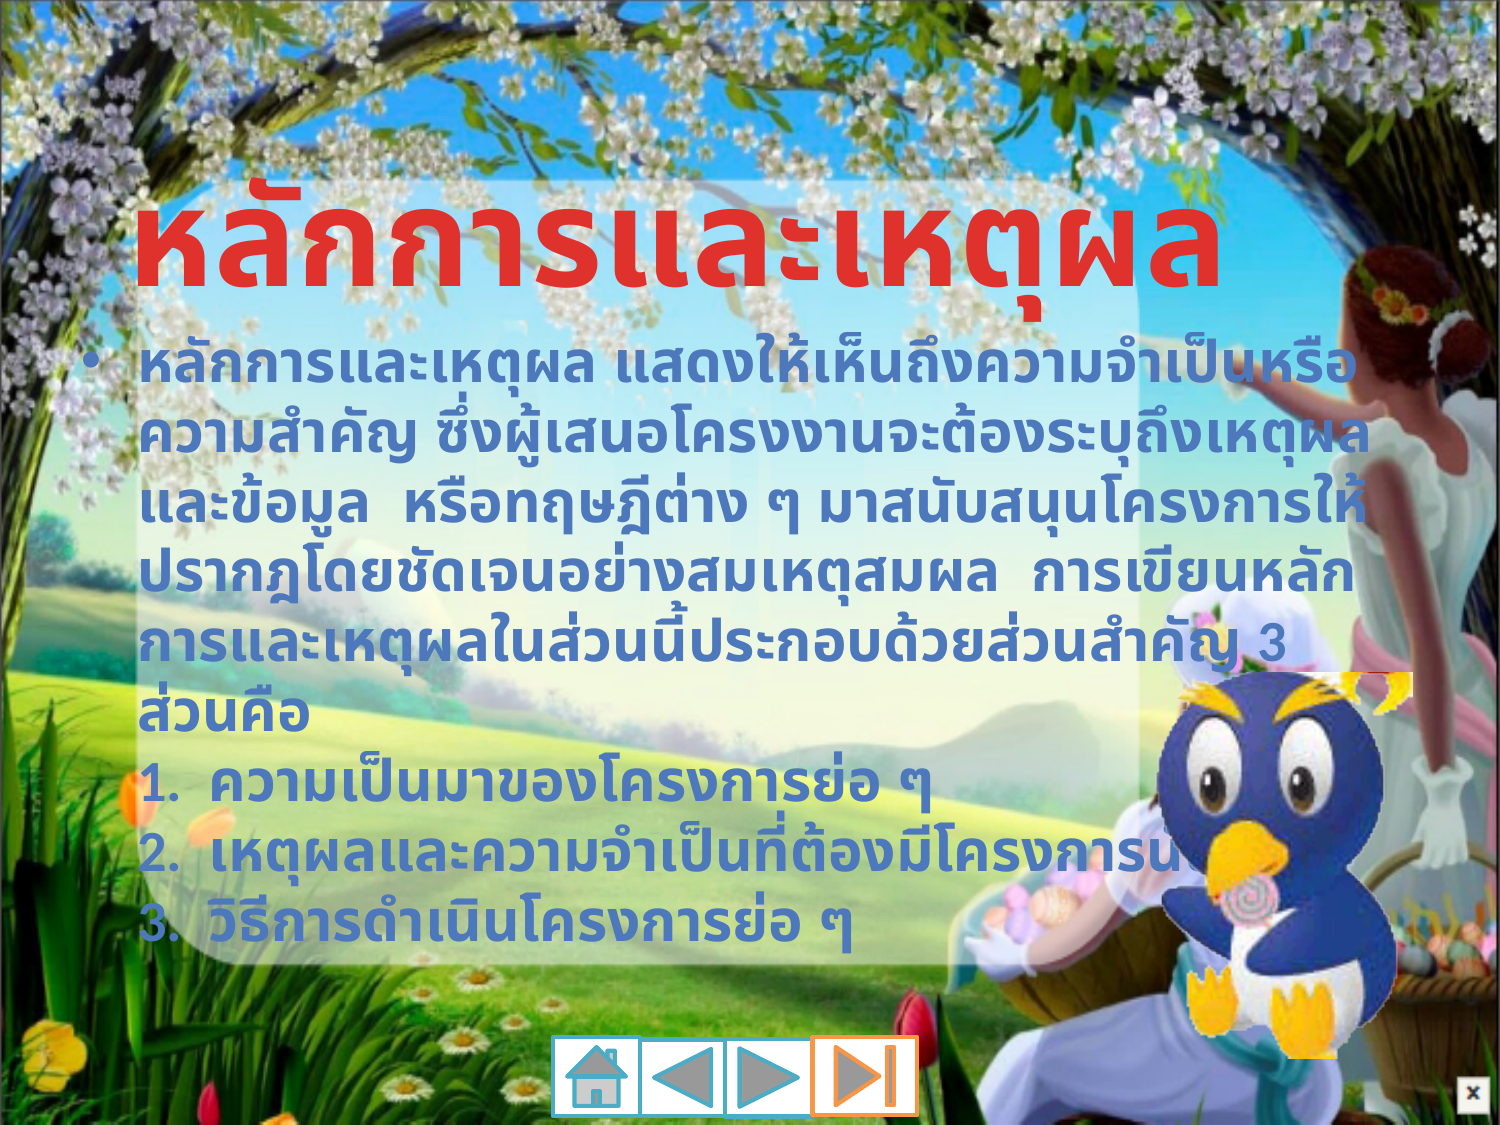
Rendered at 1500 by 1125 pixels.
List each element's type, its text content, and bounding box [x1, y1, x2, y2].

title หลักการและเหตุผล [3, 137, 1354, 325]
list หลักการและเหตุผล แสดงให้เห็นถึงความจำเป็นหรือความสำคัญ ซึ่งผู้เสนอโครงงานจะต้องระบุถึงเหตุผลและข้อมูล หรือทฤษฎีต่าง ๆ มาสนับสนุนโครงการให้ปรากฎโดยชัดเจนอย่างสมเหตุสมผล การเขียนหลักการและเหตุผลในส่วนนี้ประกอบด้วยส่วนสำคัญ 3 ส่วนคือ 1. ความเป็นมาของโครงการย่อ ๆ 2. เหตุผลและความจำเป็นที่ต้องมีโครงการนั้น ๆ 3. วิธีการดำเนินโครงการย่อ ๆ [65, 316, 1416, 1060]
text_box [638, 1037, 727, 1118]
text_box [551, 1035, 642, 1118]
text_box [810, 1035, 919, 1117]
picture [0, 0, 1500, 1125]
text_box [723, 1037, 815, 1119]
